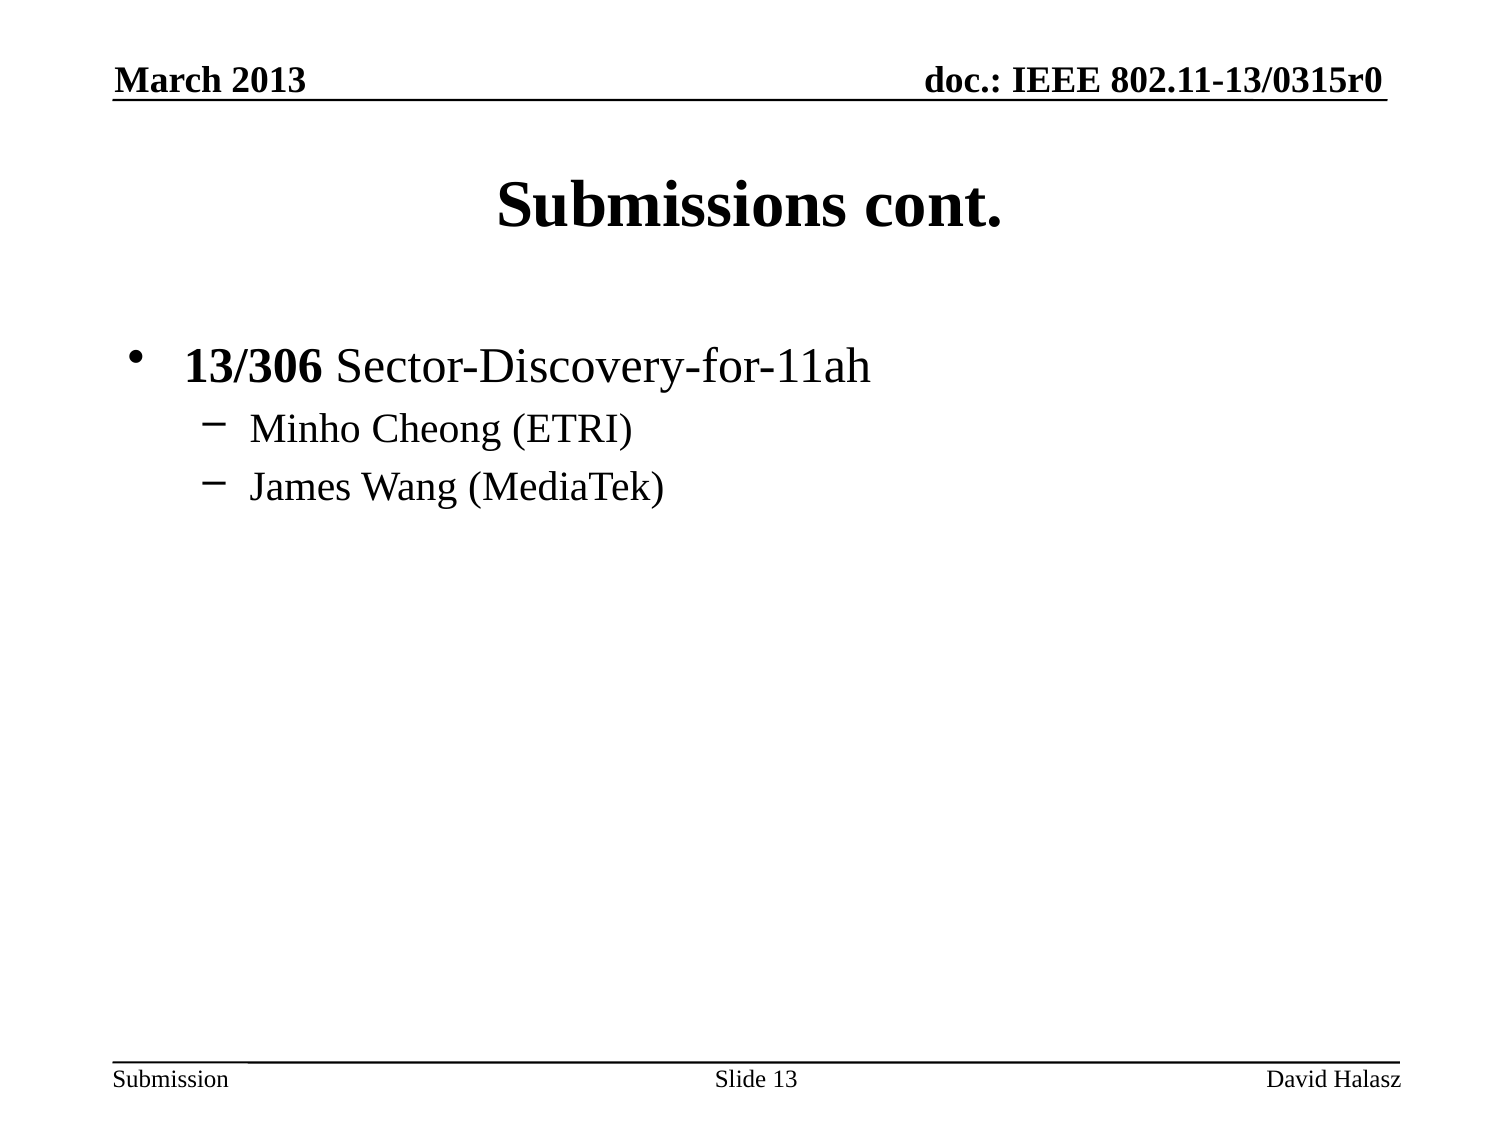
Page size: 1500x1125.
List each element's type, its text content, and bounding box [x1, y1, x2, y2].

slide_number Slide 13 [712, 1061, 800, 1093]
title Submissions cont. [112, 112, 1388, 288]
list 13/306 Sector-Discovery-for-11ah Minho Cheong (ETRI) James Wang (MediaTek) [112, 324, 1388, 1001]
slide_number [114, 54, 333, 101]
footer David Halasz [1264, 1061, 1402, 1093]
